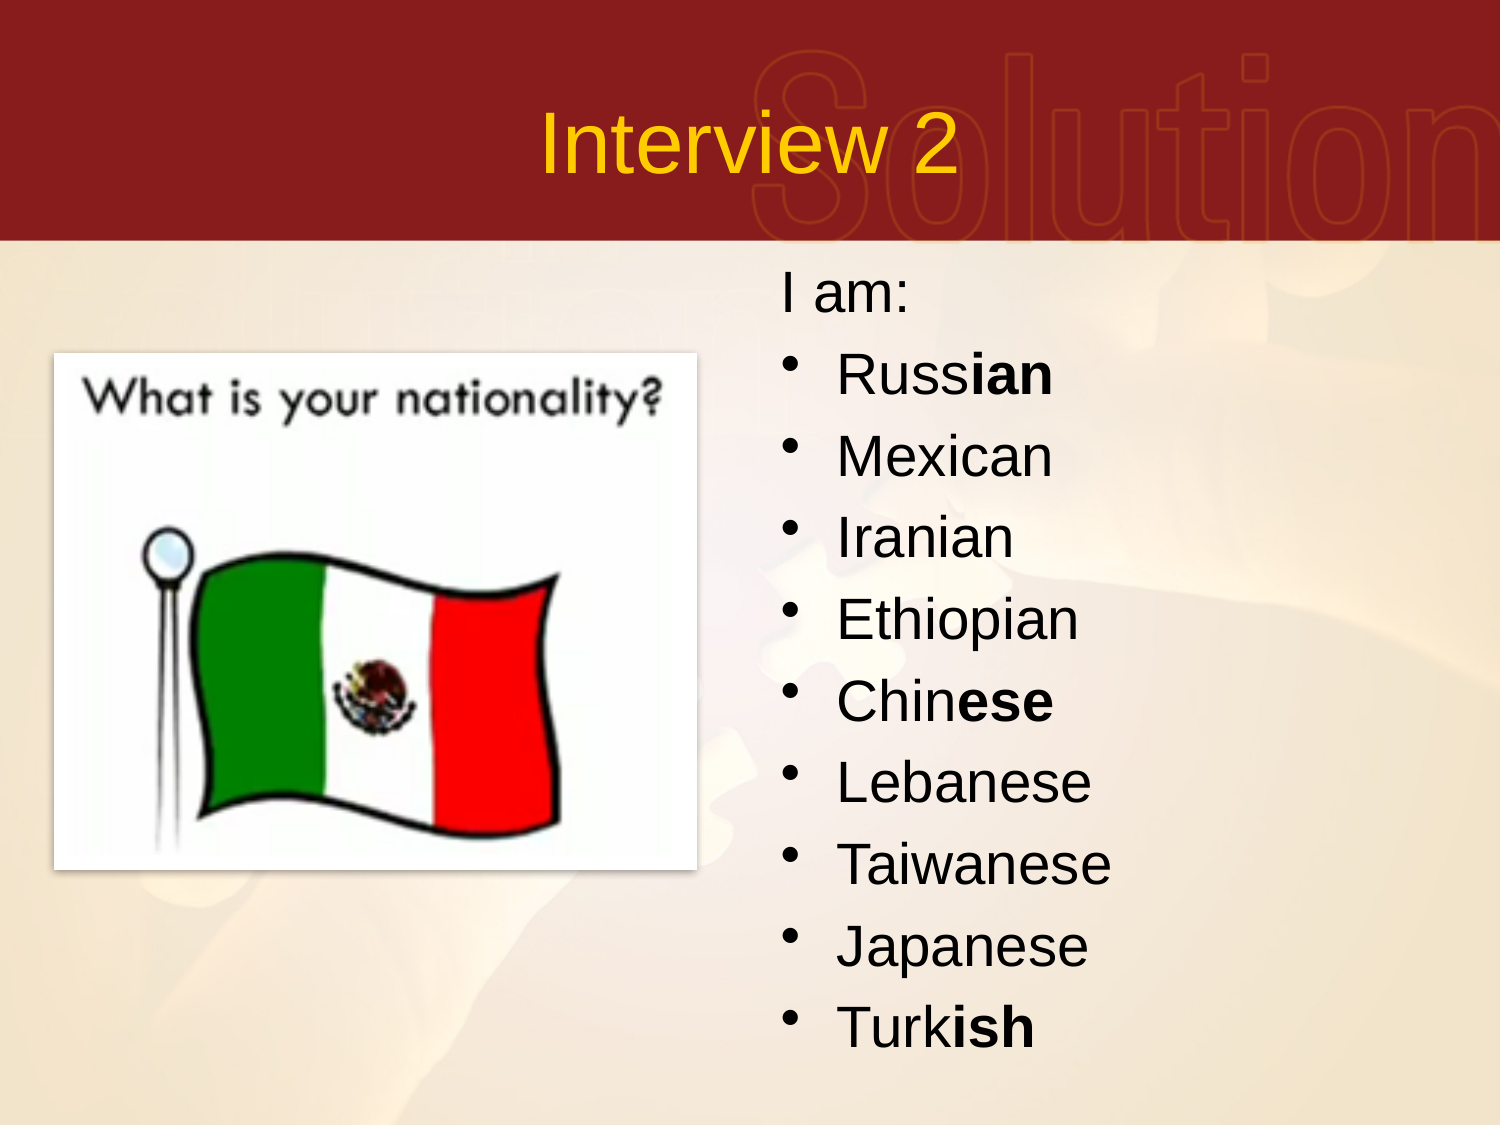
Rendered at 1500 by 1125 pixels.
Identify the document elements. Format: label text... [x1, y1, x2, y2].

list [68, 367, 683, 856]
title Interview 2 [75, 45, 1425, 233]
list I am: Russian Mexican Iranian Ethiopian Chinese Lebanese Taiwanese Japanese Turkish [765, 246, 1446, 1084]
picture [0, 0, 1500, 1125]
